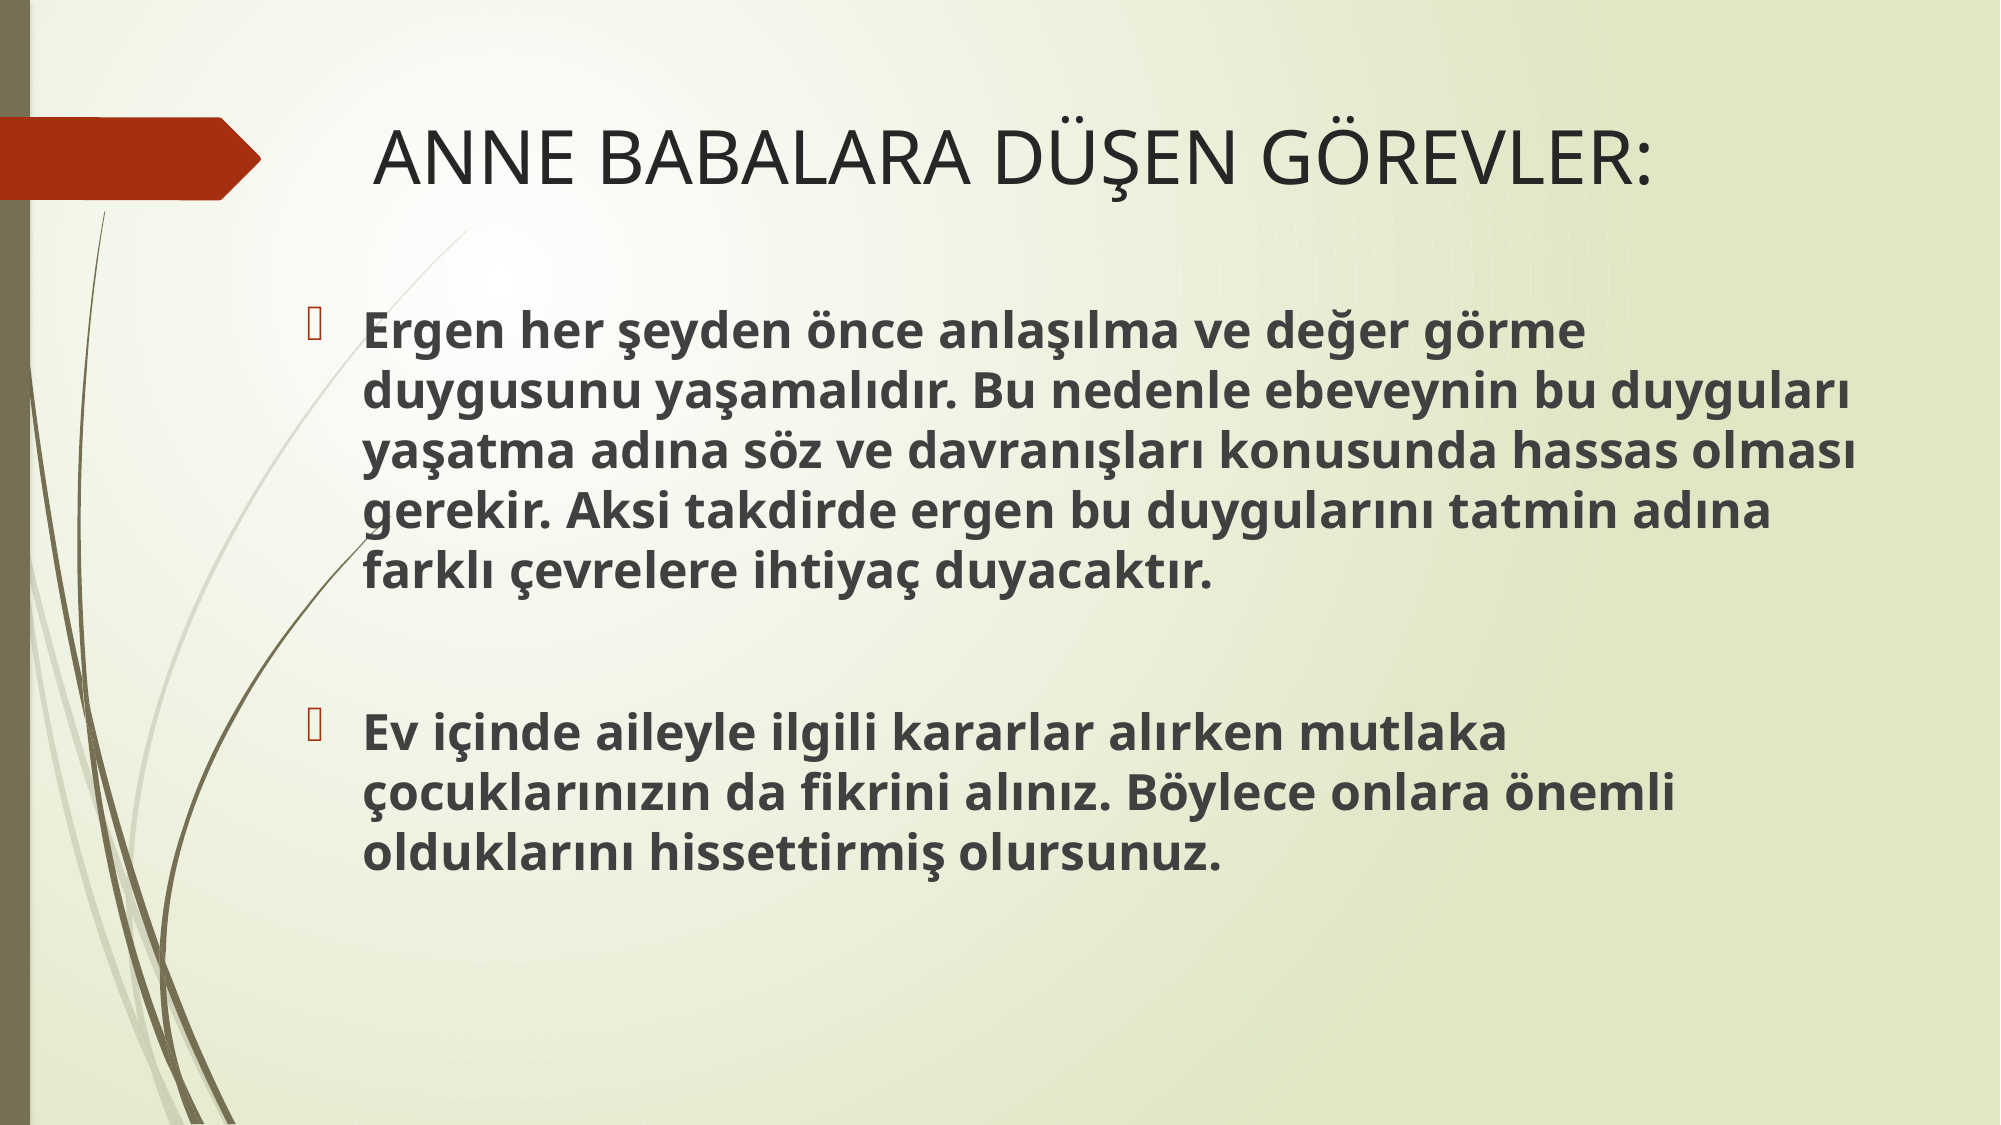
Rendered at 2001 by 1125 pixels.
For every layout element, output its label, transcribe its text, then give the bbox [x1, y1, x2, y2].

title ANNE BABALARA DÜŞEN GÖREVLER: [358, 101, 1821, 290]
list Ergen her şeyden önce anlaşılma ve değer görme duygusunu yaşamalıdır. Bu nedenle ebeveynin bu duyguları yaşatma adına söz ve davranışları konusunda hassas olması gerekir. Aksi takdirde ergen bu duygularını tatmin adına farklı çevrelere ihtiyaç duyacaktır. Ev içinde aileyle ilgili kararlar alırken mutlaka çocuklarınızın da fikrini alınız. Böylece onlara önemli olduklarını hissettirmiş olursunuz. [291, 290, 1888, 970]
